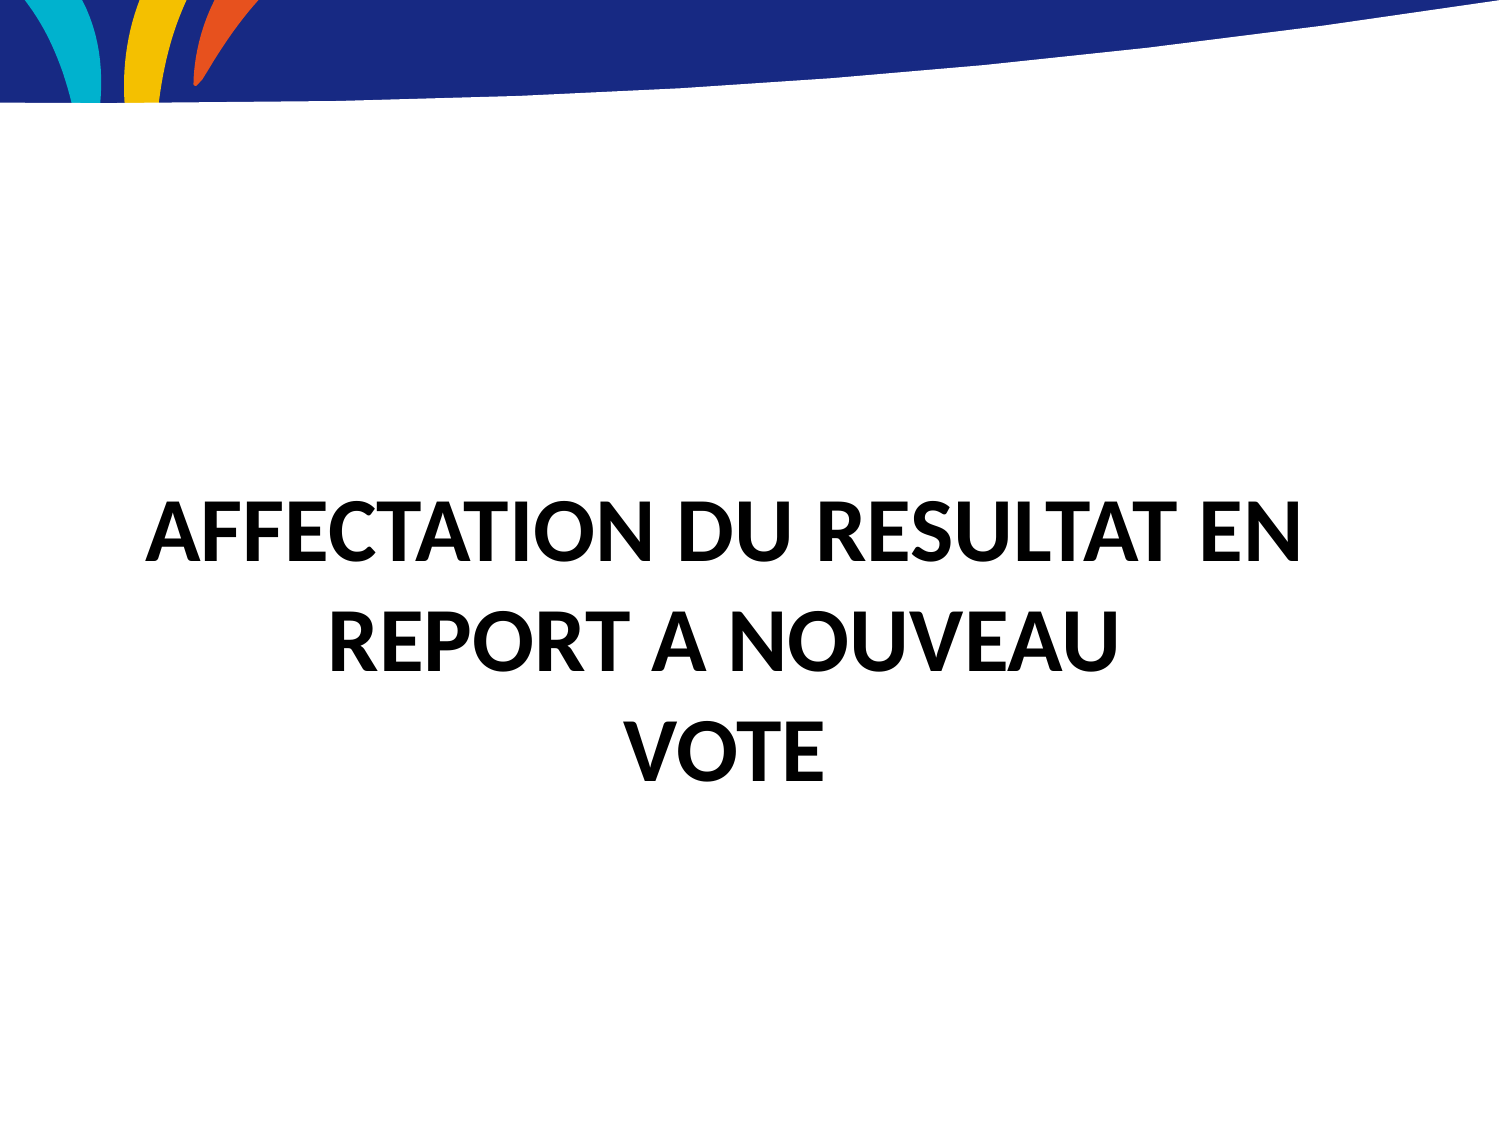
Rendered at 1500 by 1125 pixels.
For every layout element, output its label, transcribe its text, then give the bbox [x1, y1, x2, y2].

text_box AFFECTATION DU RESULTAT EN REPORT A NOUVEAU VOTE [75, 462, 1375, 877]
